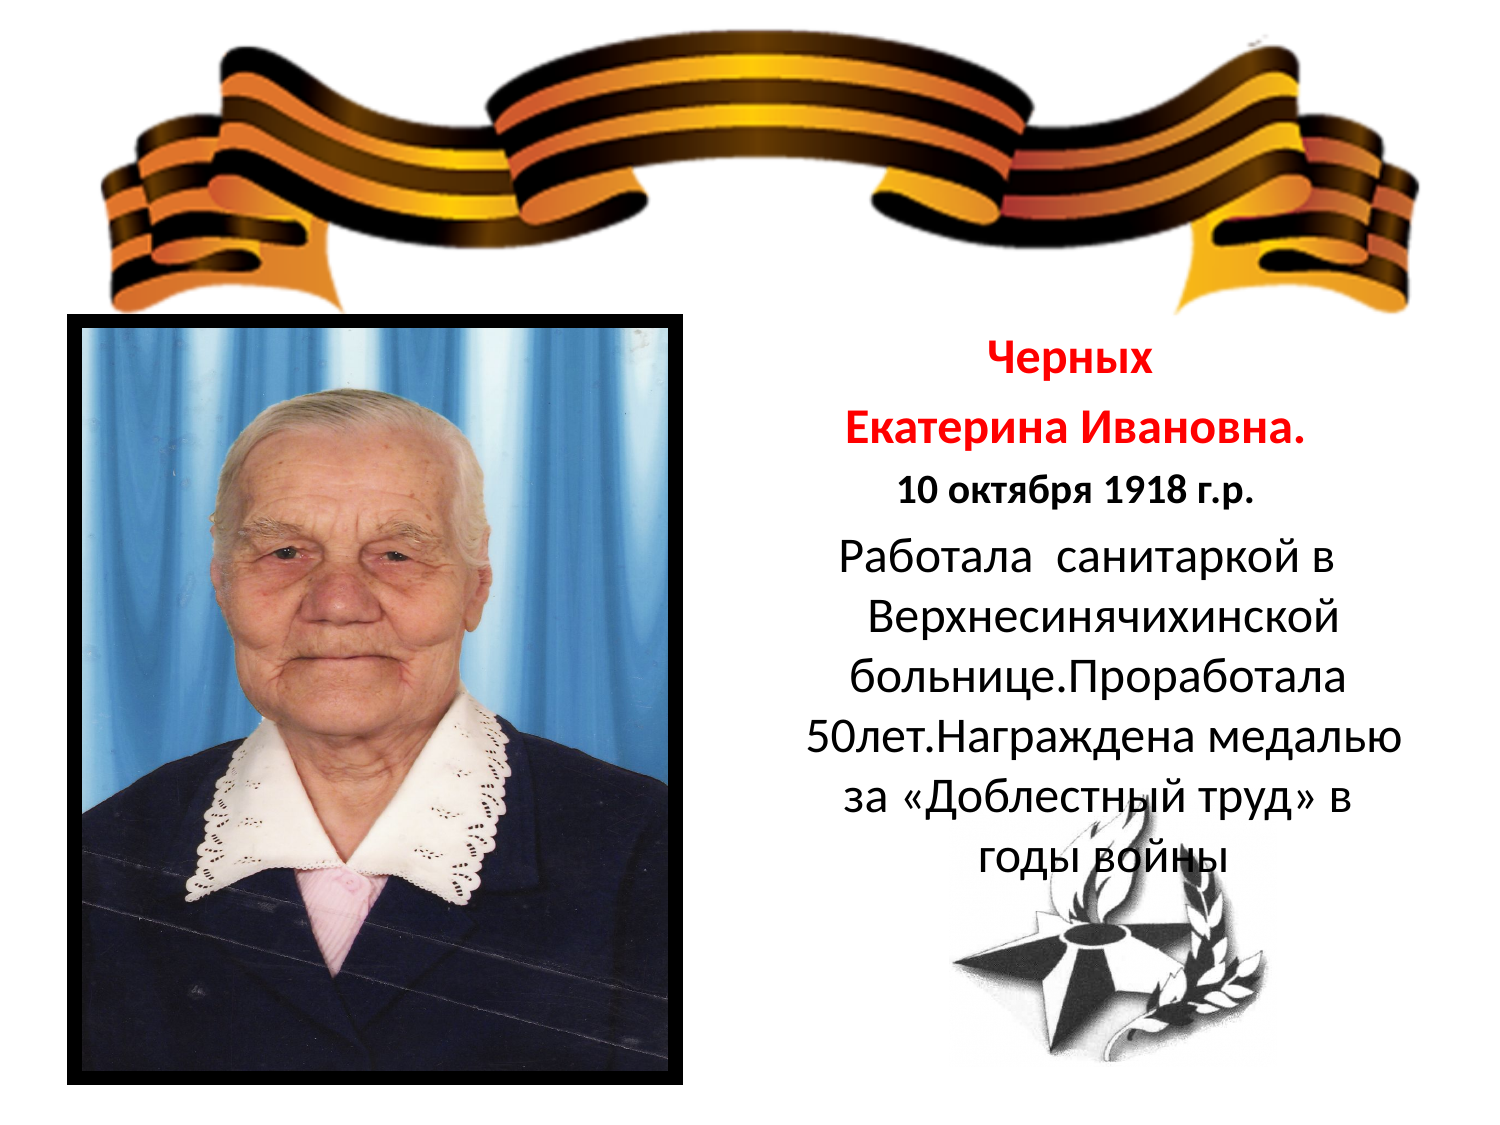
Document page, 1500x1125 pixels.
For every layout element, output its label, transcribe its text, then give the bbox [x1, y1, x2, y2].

picture [0, 0, 1500, 418]
list Черных Екатерина Ивановна. 10 октября 1918 г.р. Работала санитаркой в Верхнесинячихинской больнице.Проработала 50лет.Награждена медалью за «Доблестный труд» в годы войны [726, 427, 1426, 1044]
picture [948, 787, 1277, 1067]
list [81, 327, 669, 1071]
